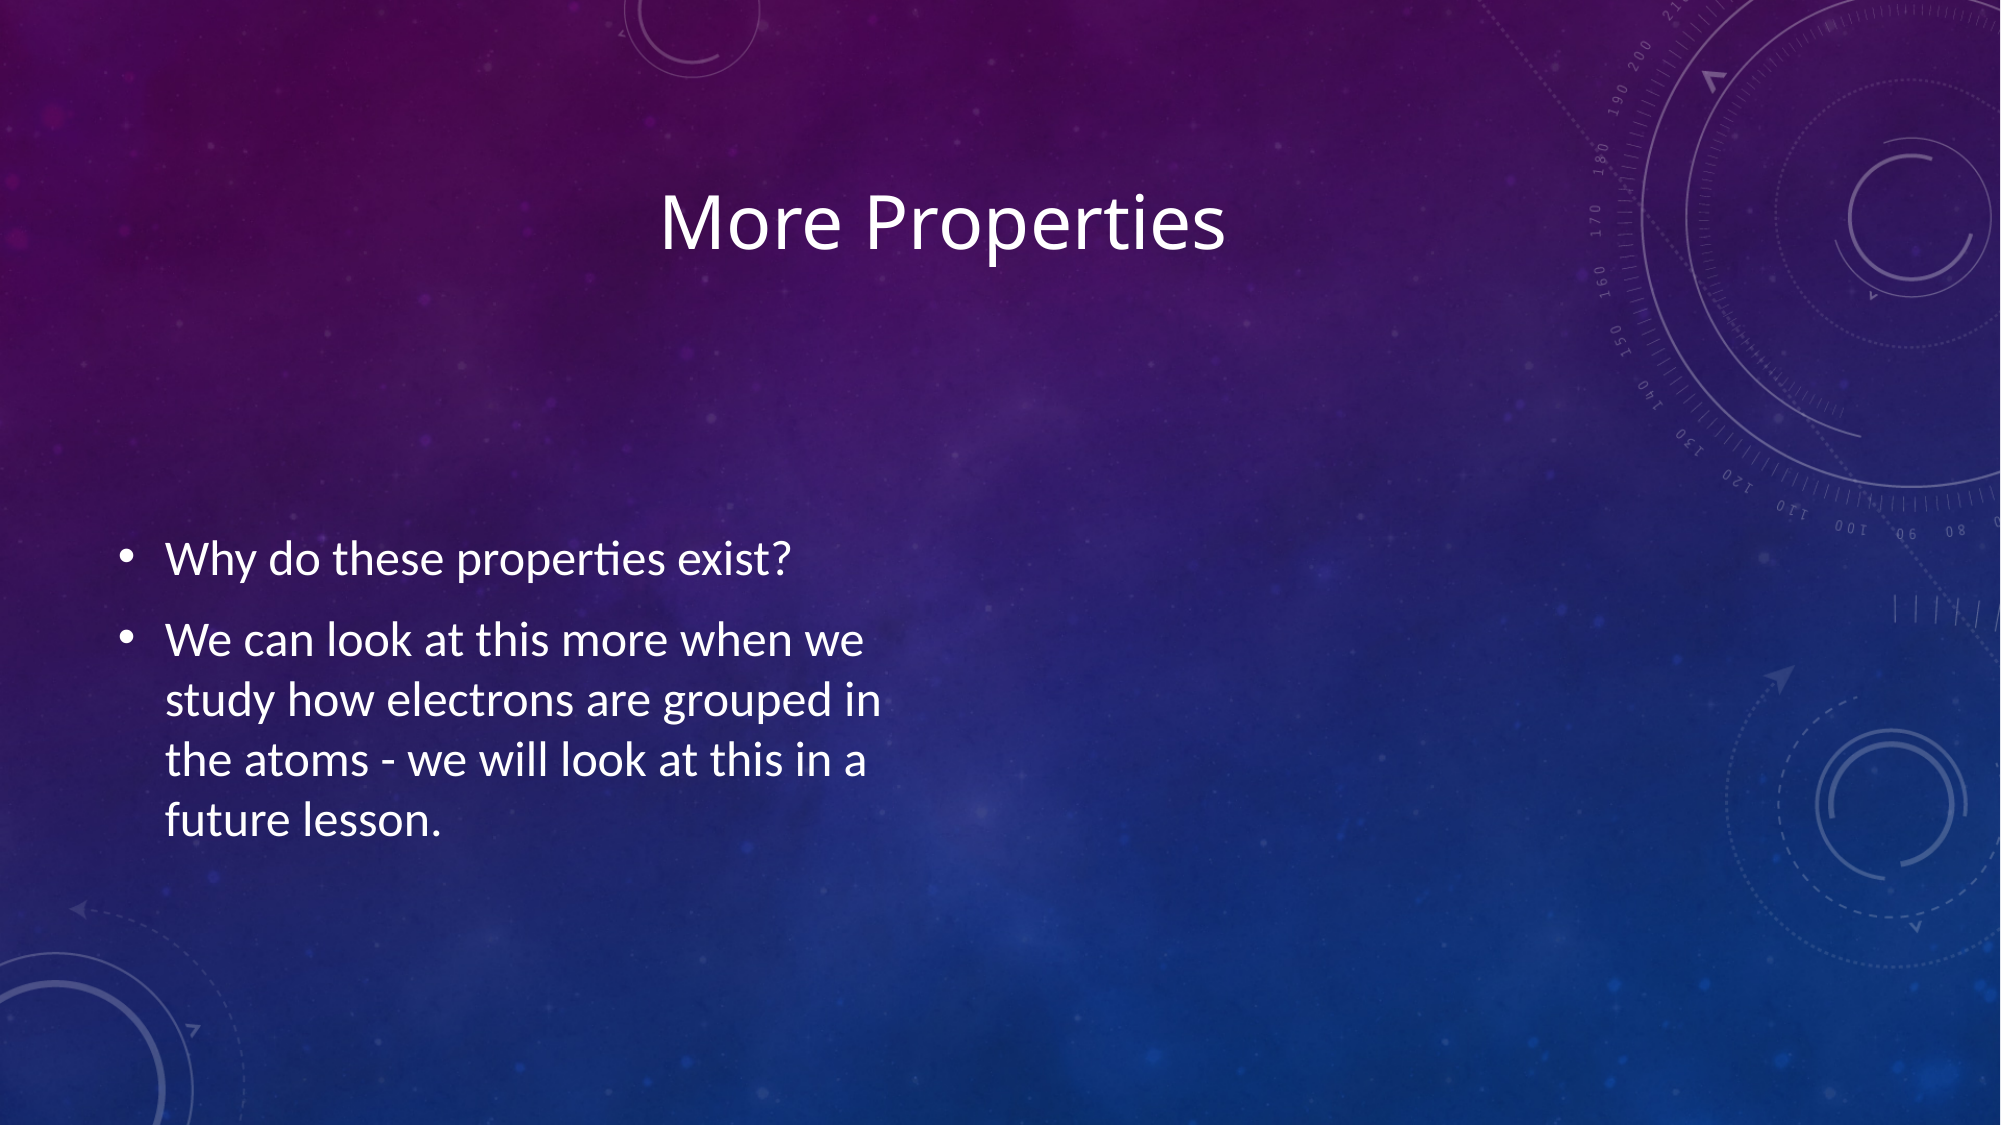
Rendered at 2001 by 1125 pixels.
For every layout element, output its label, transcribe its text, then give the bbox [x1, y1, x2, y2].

title More Properties [111, 99, 1775, 340]
picture [0, 0, 2001, 1125]
list Why do these properties exist? We can look at this more when we study how electrons are grouped in the atoms - we will look at this in a future lesson. [109, 330, 905, 1042]
